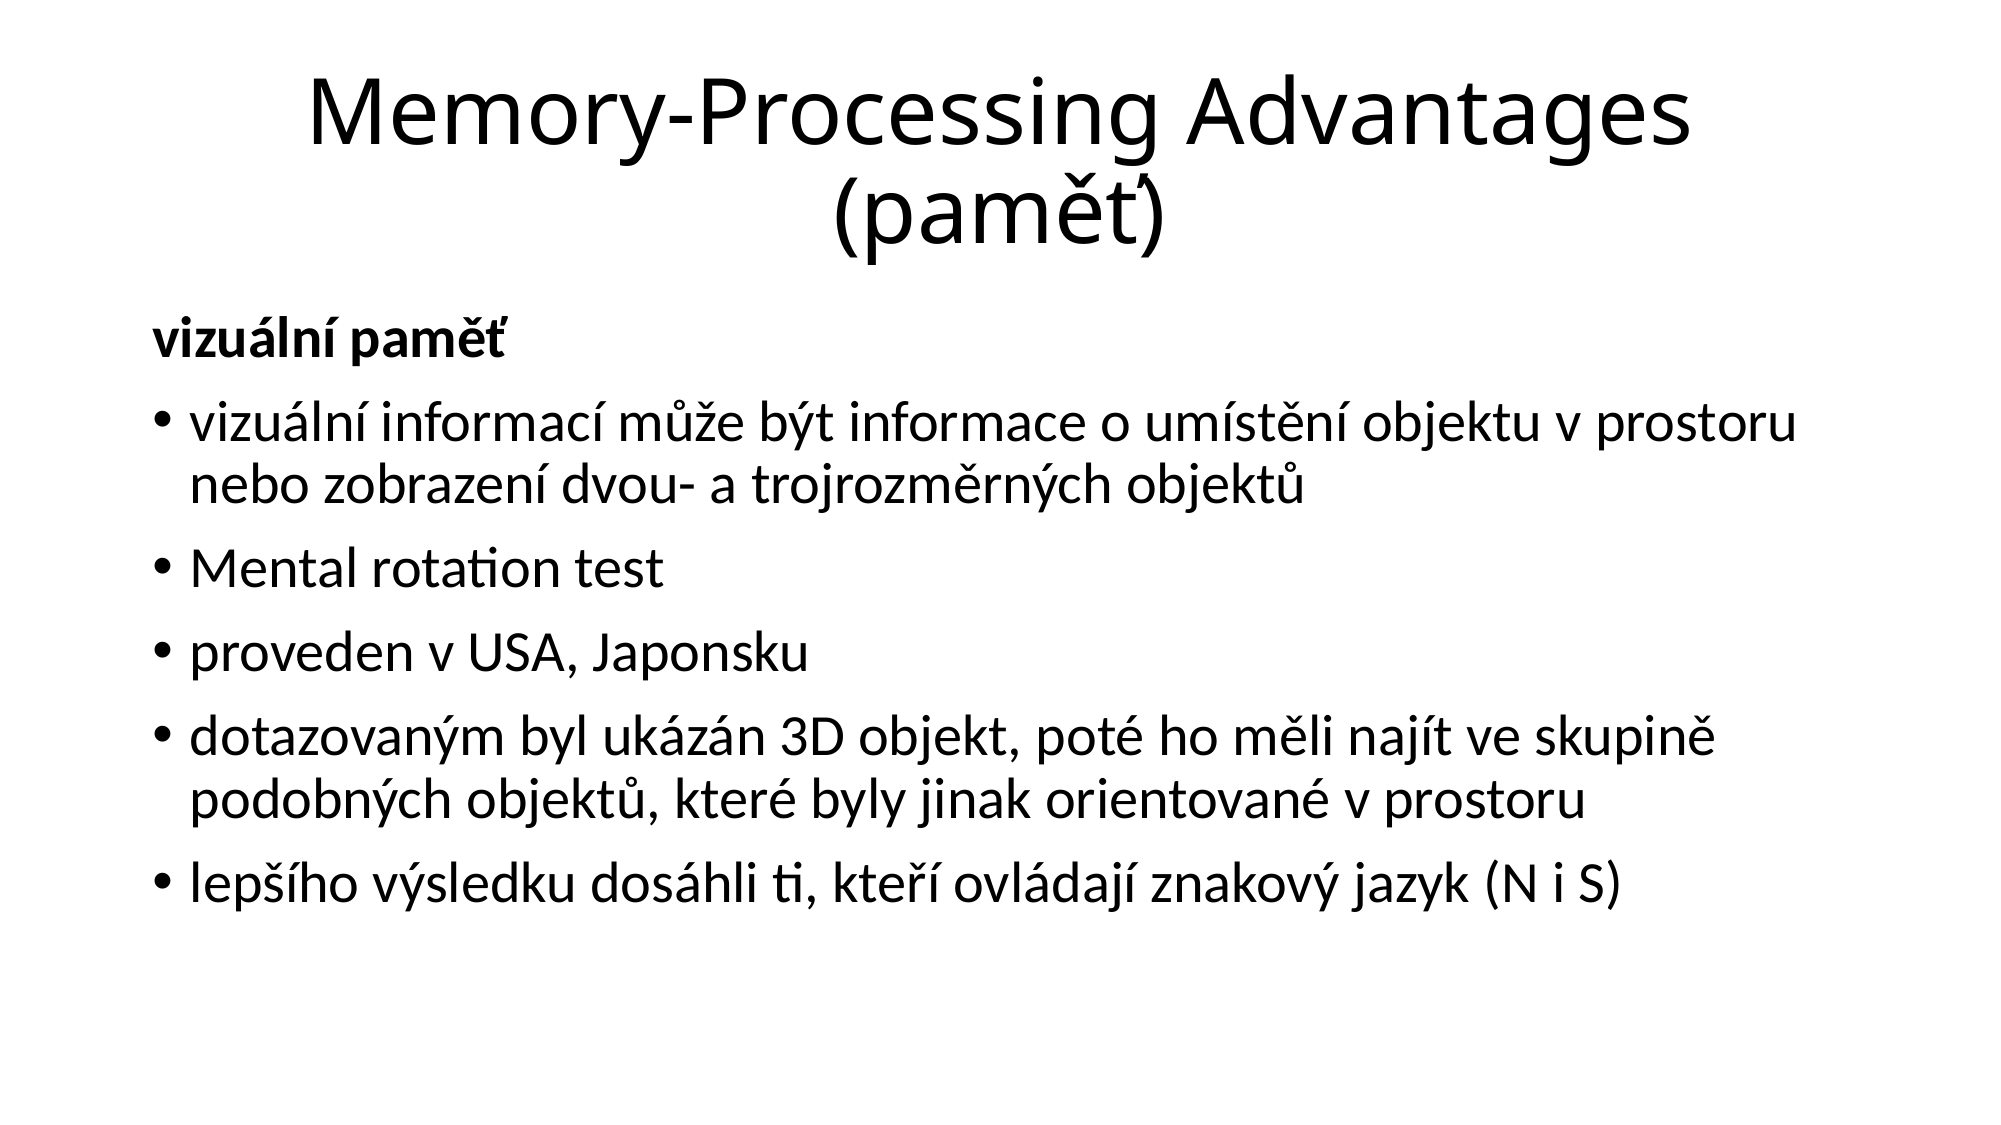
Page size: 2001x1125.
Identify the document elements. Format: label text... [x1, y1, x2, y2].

list vizuální paměť vizuální informací může být informace o umístění objektu v prostoru nebo zobrazení dvou- a trojrozměrných objektů Mental rotation test proveden v USA, Japonsku dotazovaným byl ukázán 3D objekt, poté ho měli najít ve skupině podobných objektů, které byly jinak orientované v prostoru lepšího výsledku dosáhli ti, kteří ovládají znakový jazyk (N i S) [137, 299, 1863, 1014]
title Memory-Processing Advantages (paměť) [137, 55, 1863, 273]
